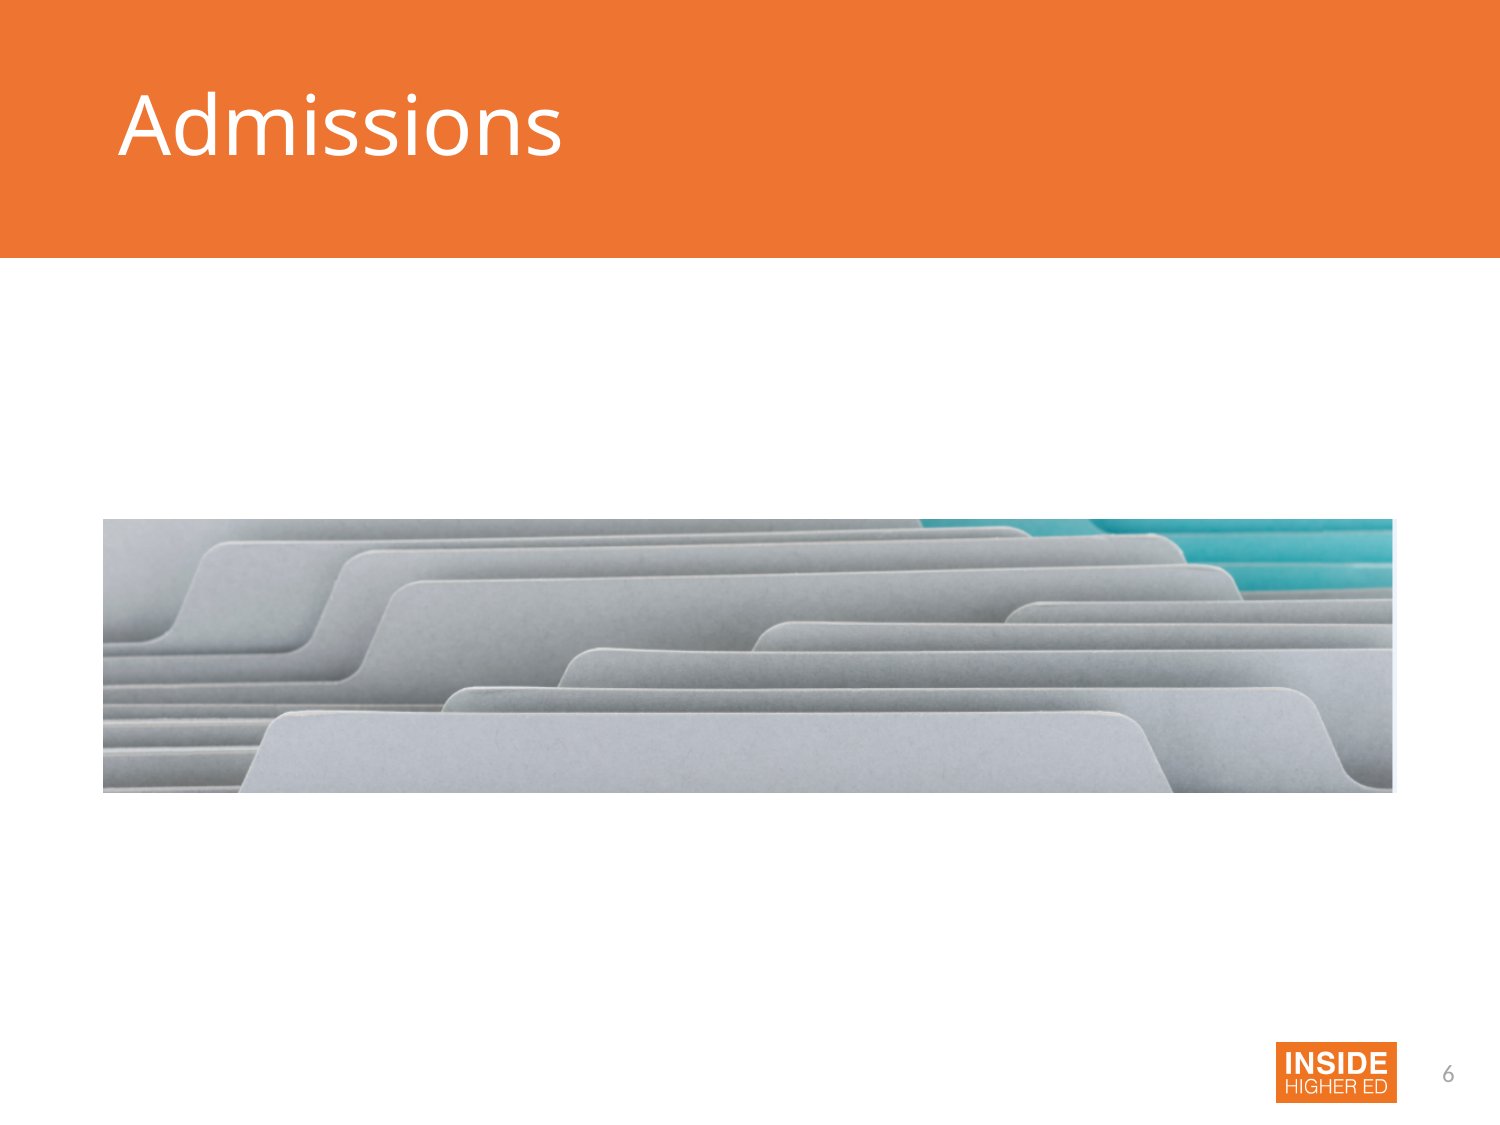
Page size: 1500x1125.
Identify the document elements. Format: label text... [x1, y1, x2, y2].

picture [1276, 1042, 1397, 1103]
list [103, 519, 1397, 793]
title Admissions [103, 0, 1397, 256]
